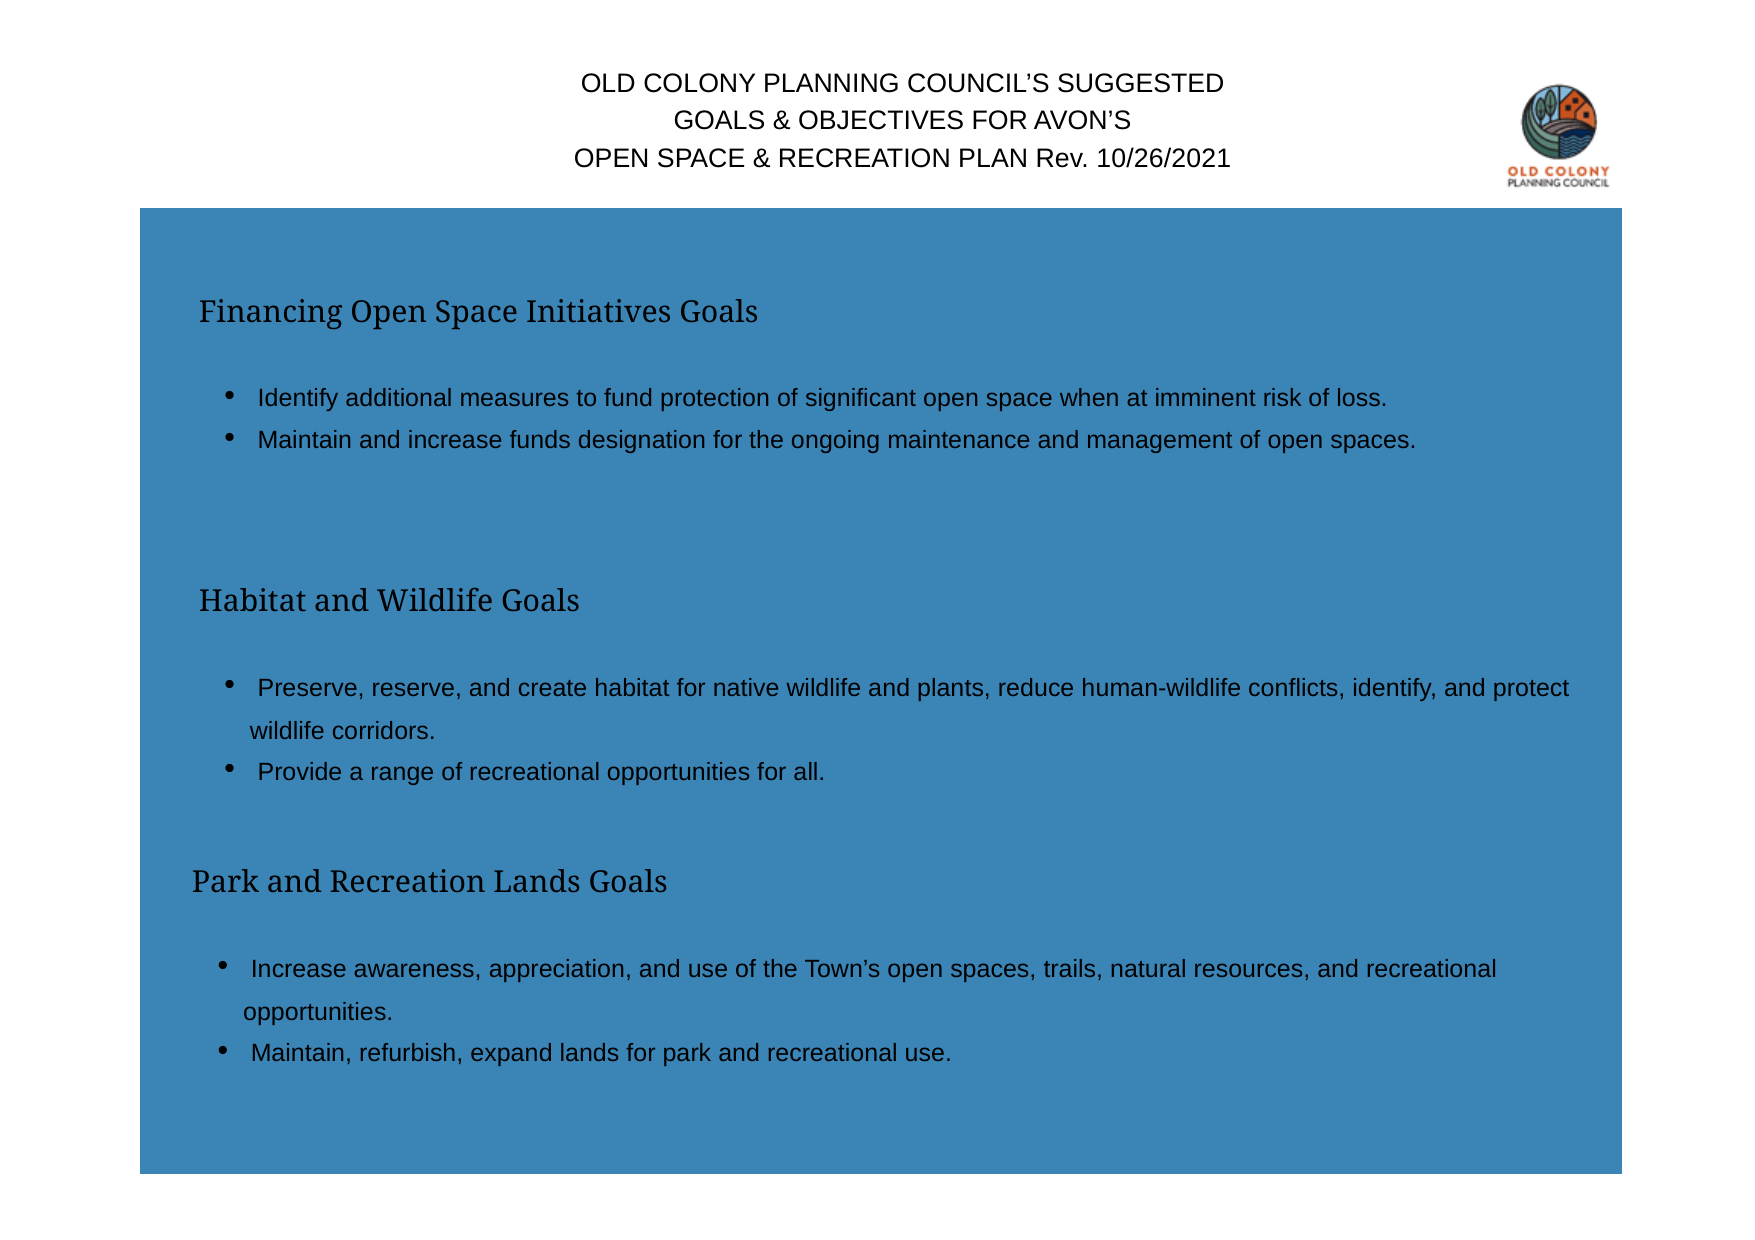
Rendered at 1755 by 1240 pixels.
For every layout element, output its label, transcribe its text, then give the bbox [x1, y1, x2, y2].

picture [1491, 66, 1623, 207]
text_box OLD COLONY PLANNING COUNCIL’S SUGGESTED GOALS & OBJECTIVES FOR AVON’S OPEN SPACE & RECREATION PLAN Rev. 10/26/2021 [198, 60, 1607, 173]
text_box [139, 207, 1623, 1174]
